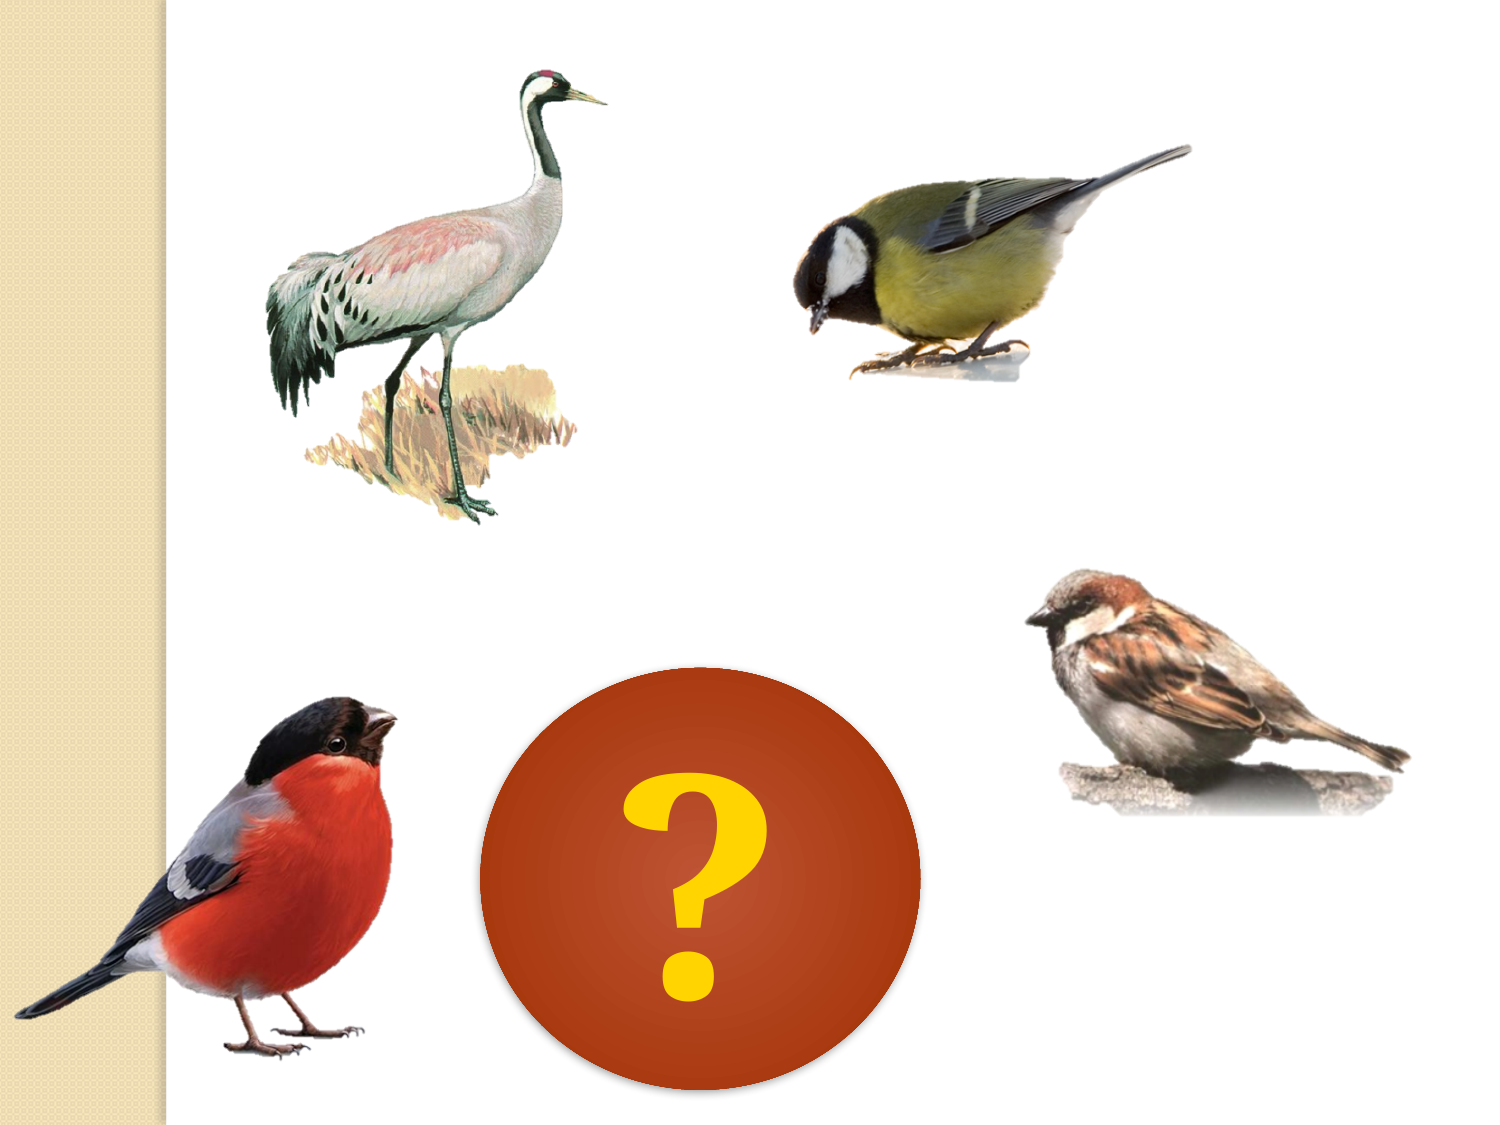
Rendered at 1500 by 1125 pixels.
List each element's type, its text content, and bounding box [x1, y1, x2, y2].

text_box [593, 1063, 808, 1090]
picture [258, 63, 619, 532]
picture [0, 0, 402, 1125]
text_box [629, 667, 771, 679]
picture [751, 108, 1204, 409]
text_box [480, 724, 550, 1033]
text_box [848, 722, 921, 1036]
picture [1010, 521, 1438, 838]
text_box ? [550, 679, 848, 1063]
